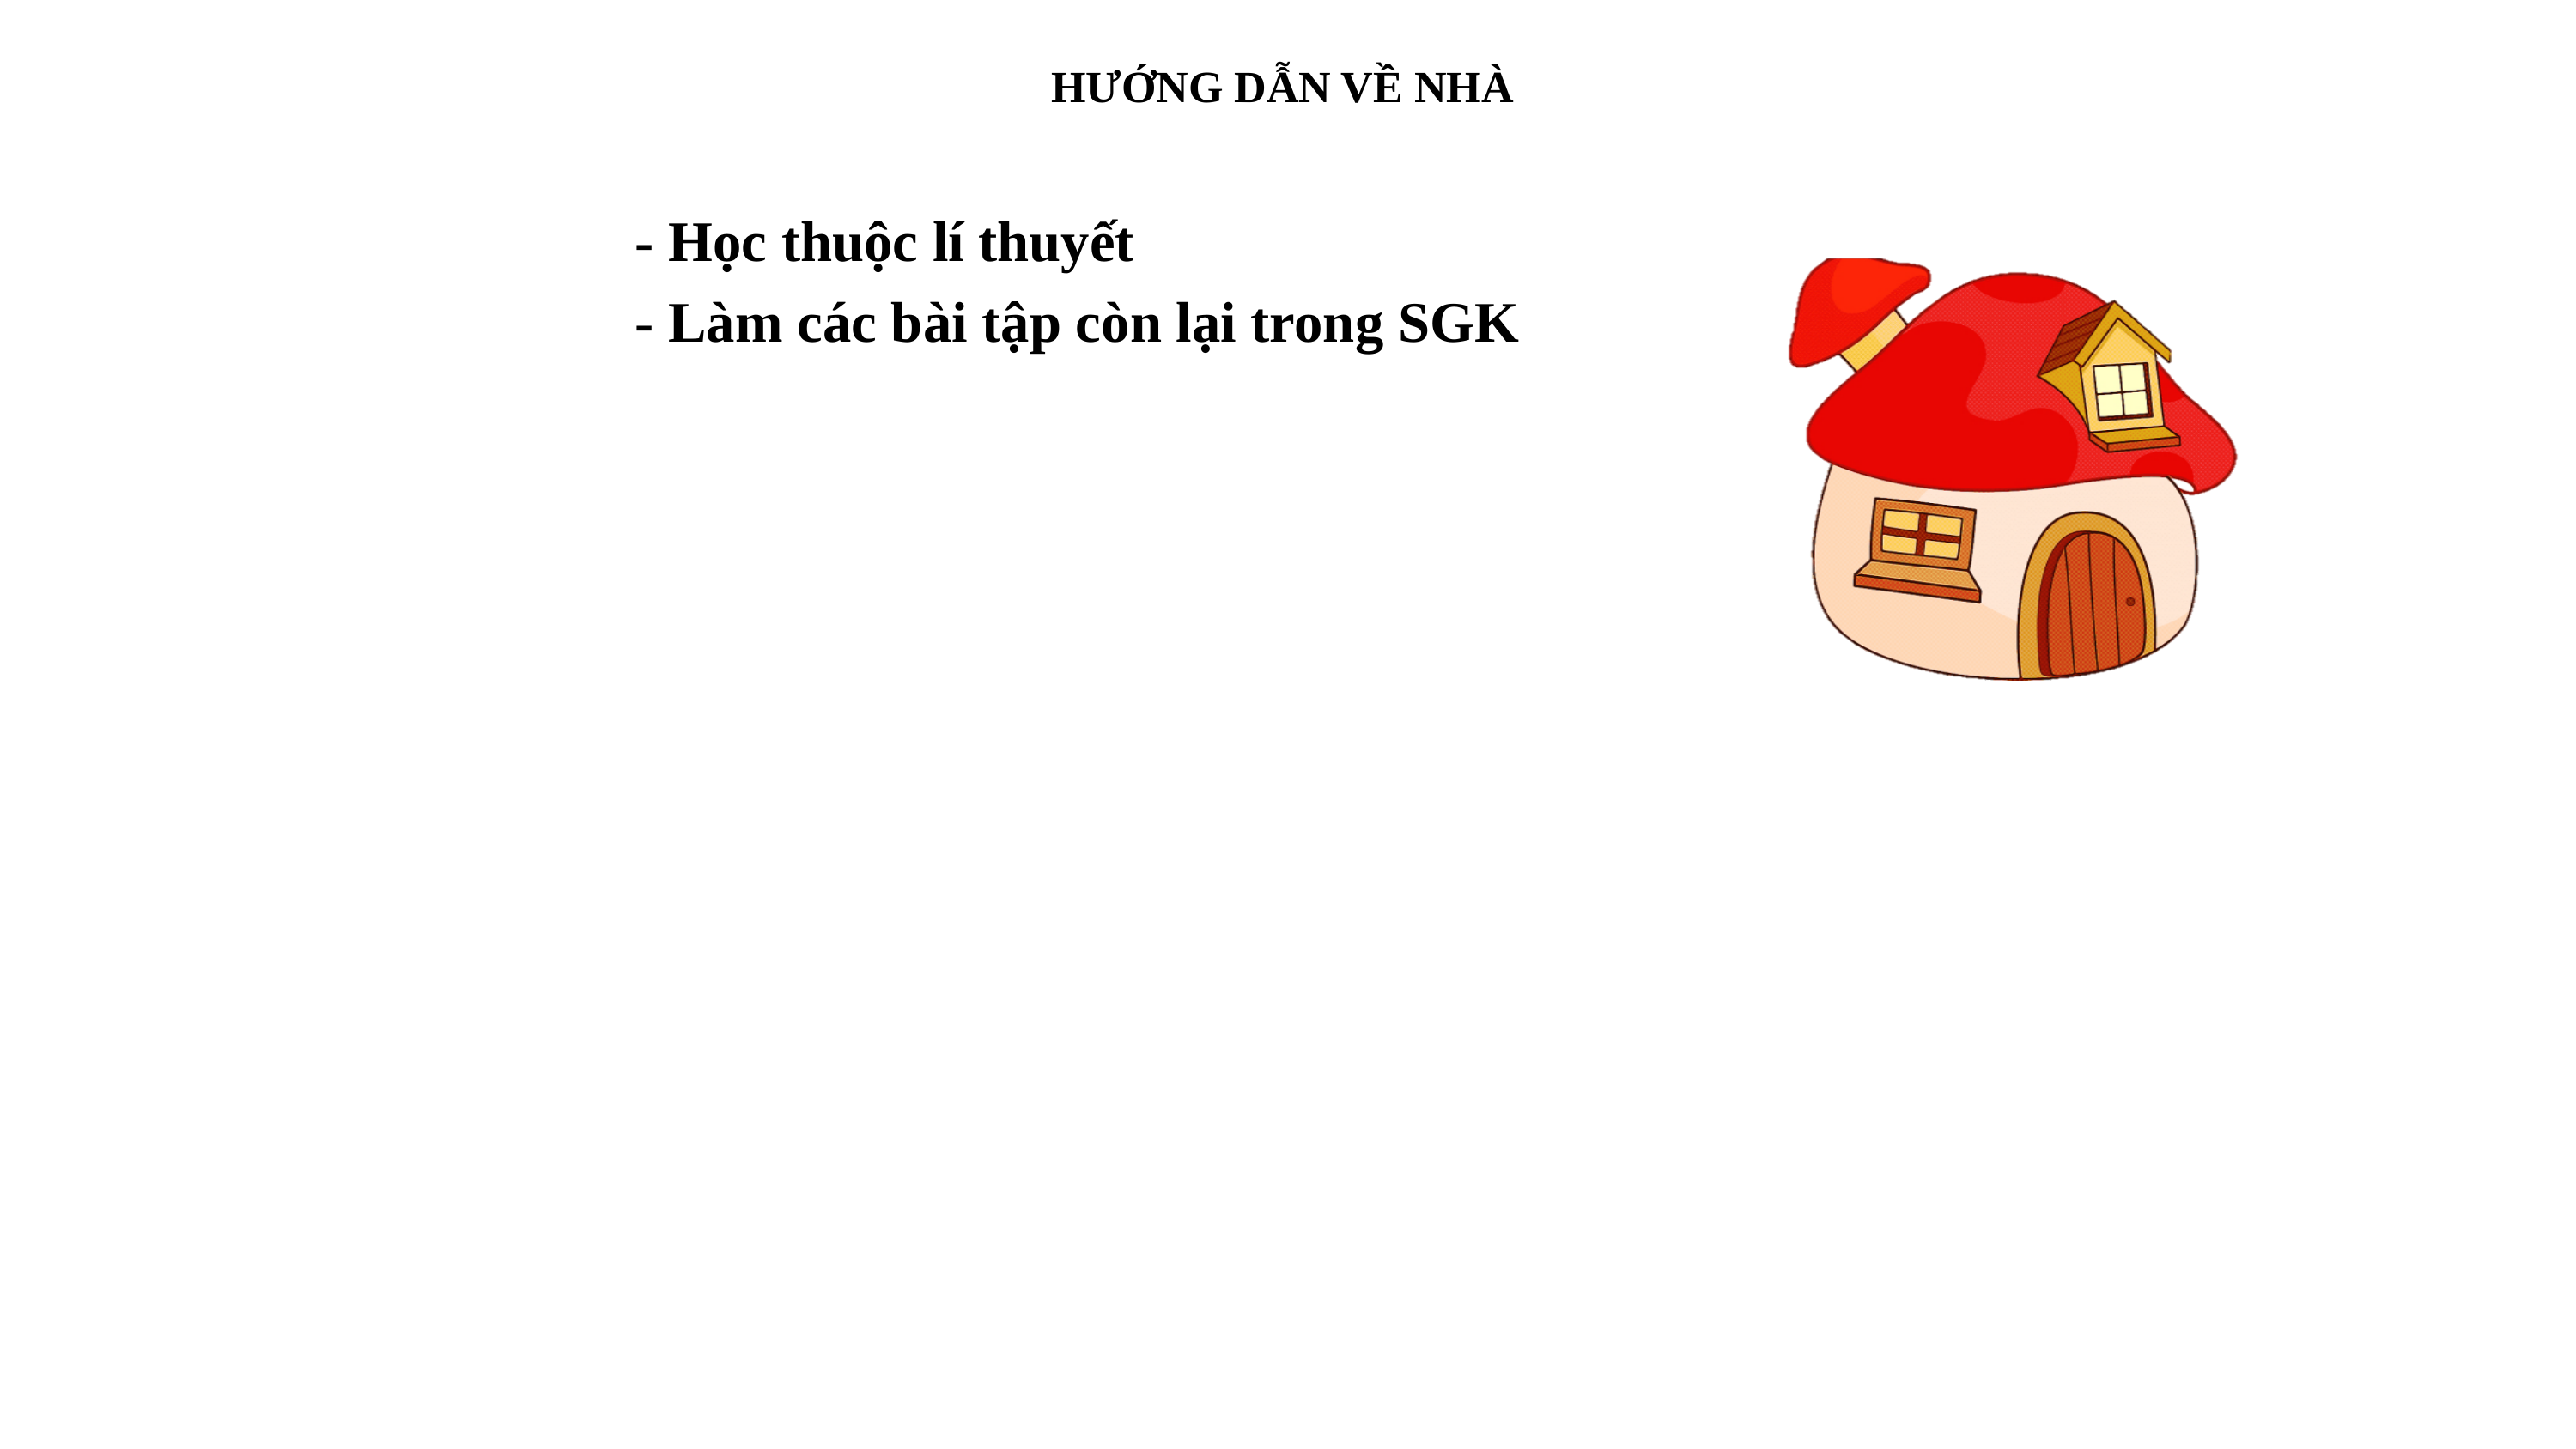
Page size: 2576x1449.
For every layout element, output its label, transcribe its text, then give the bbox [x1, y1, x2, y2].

text_box - Học thuộc lí thuyết - Làm các bài tập còn lại trong SGK [611, 112, 2265, 822]
title HƯỚNG DẪN VỀ NHÀ [418, 45, 2158, 178]
picture [1760, 252, 2265, 682]
